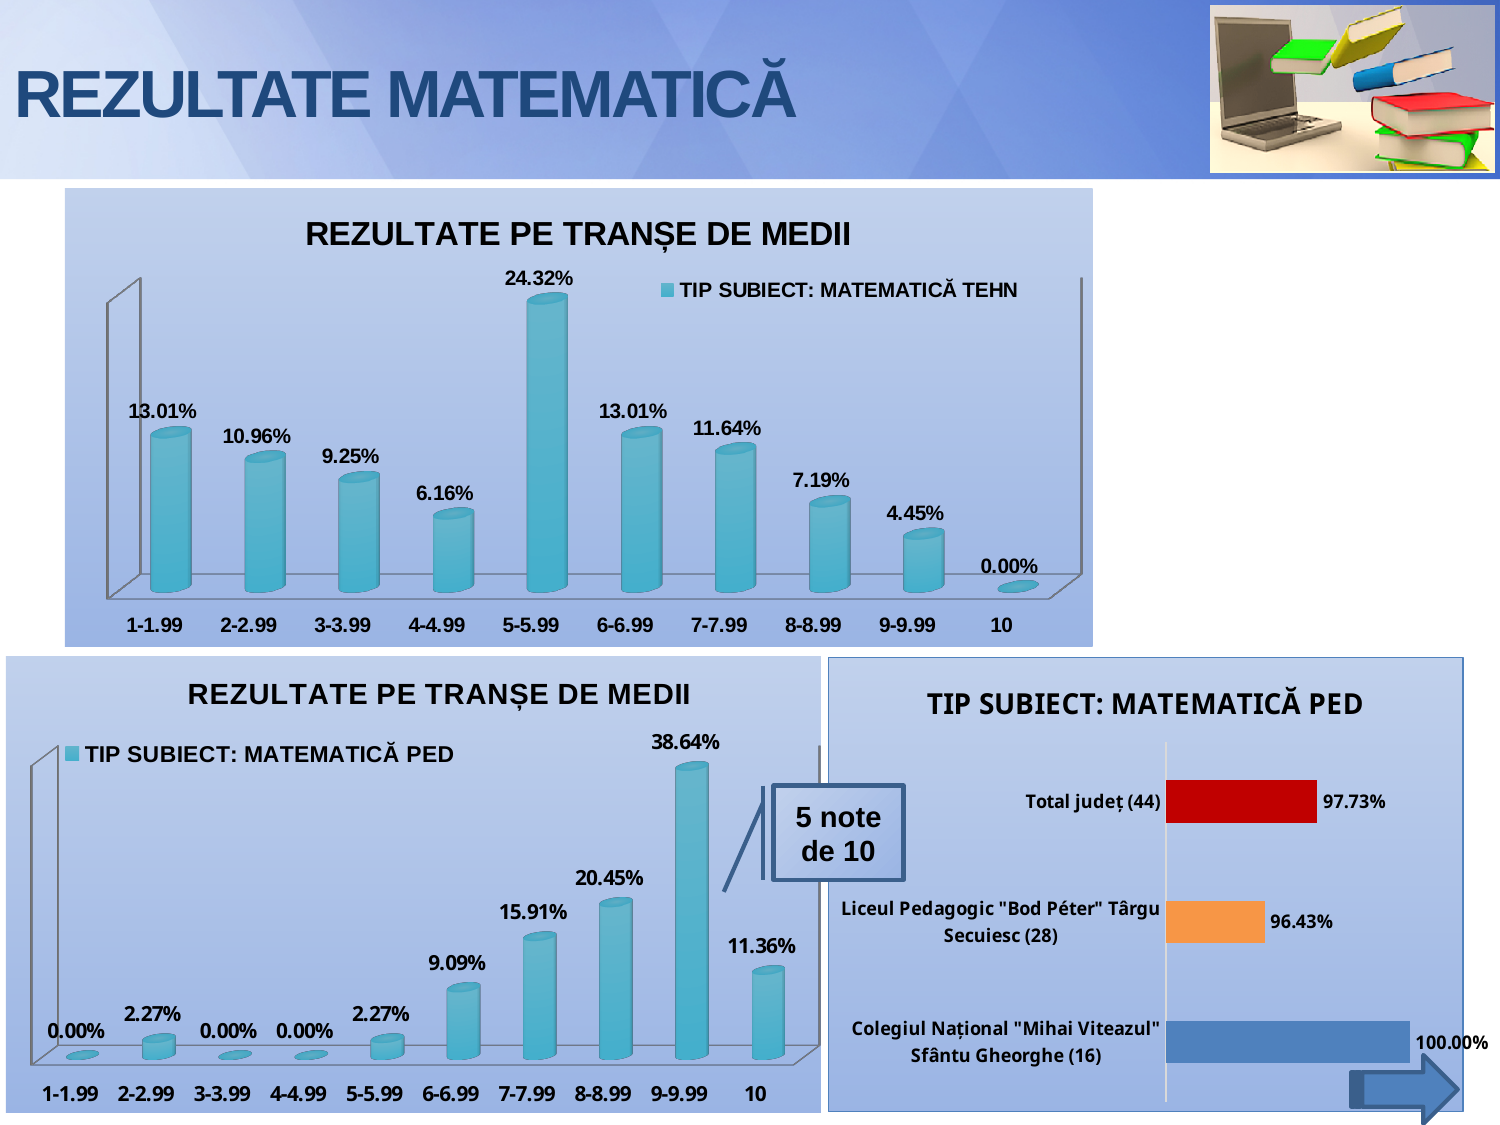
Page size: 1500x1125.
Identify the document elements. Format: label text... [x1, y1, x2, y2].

picture [0, 179, 1500, 1125]
chart [827, 656, 1490, 1113]
title REZULTATE MATEMATICĂ [0, 2, 1500, 179]
chart [5, 656, 822, 1113]
picture [1210, 5, 1495, 173]
chart [64, 188, 1093, 647]
